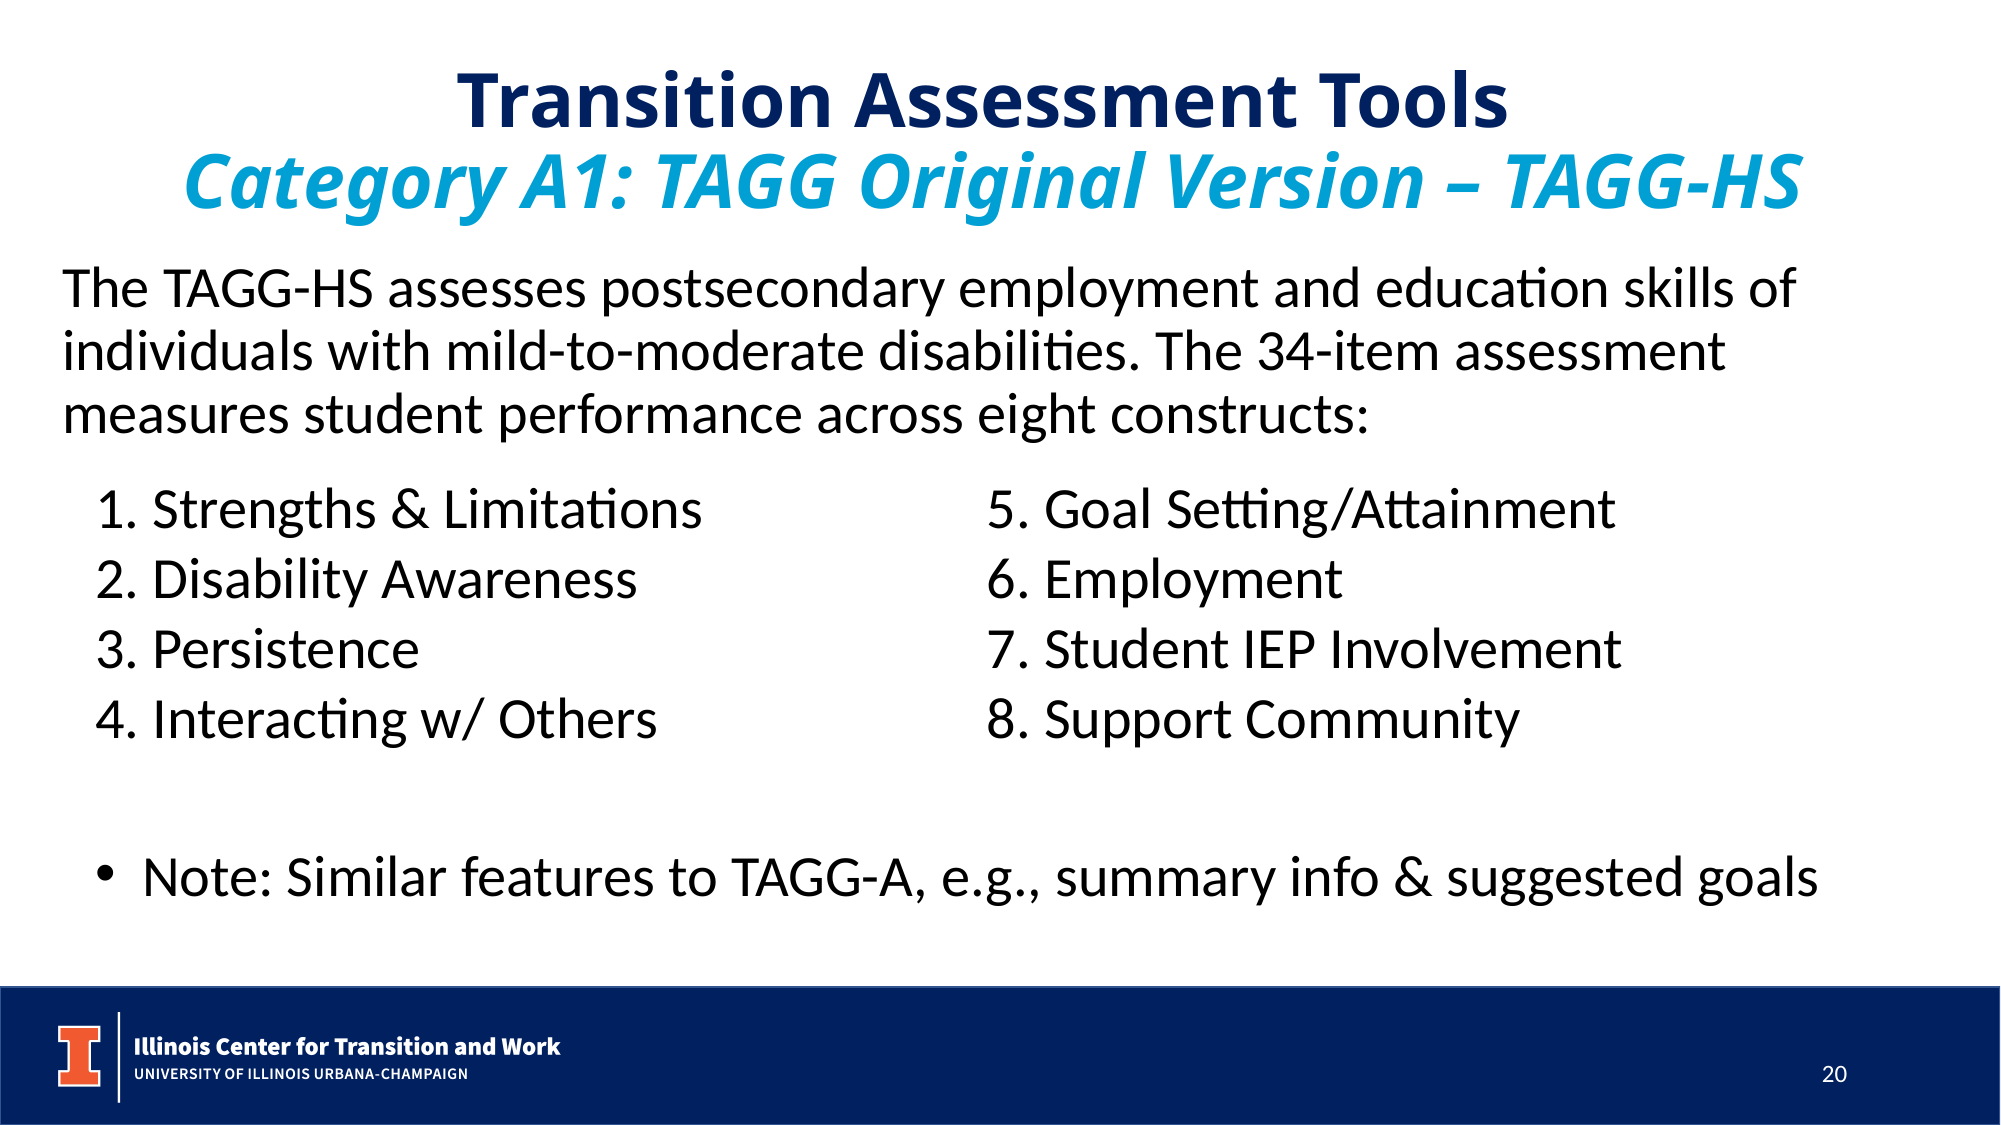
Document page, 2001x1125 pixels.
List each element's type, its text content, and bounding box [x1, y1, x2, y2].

title Transition Assessment Tools Category A1: TAGG Original Version – TAGG-HS [42, 37, 1945, 250]
text_box 1. Strengths & Limitations 2. Disability Awareness 3. Persistence 4. Interacting w/ Others [80, 462, 939, 770]
text_box 5. Goal Setting/Attainment 6. Employment 7. Student IEP Involvement 8. Support Community [971, 462, 1797, 770]
list The TAGG-HS assesses postsecondary employment and education skills of individuals with mild-to-moderate disabilities. The 34-item assessment measures student performance across eight constructs: [47, 249, 1876, 463]
text_box Note: Similar features to TAGG-A, e.g., summary info & suggested goals [80, 770, 1945, 915]
picture [58, 1012, 561, 1103]
slide_number 20 [1412, 1042, 1863, 1103]
